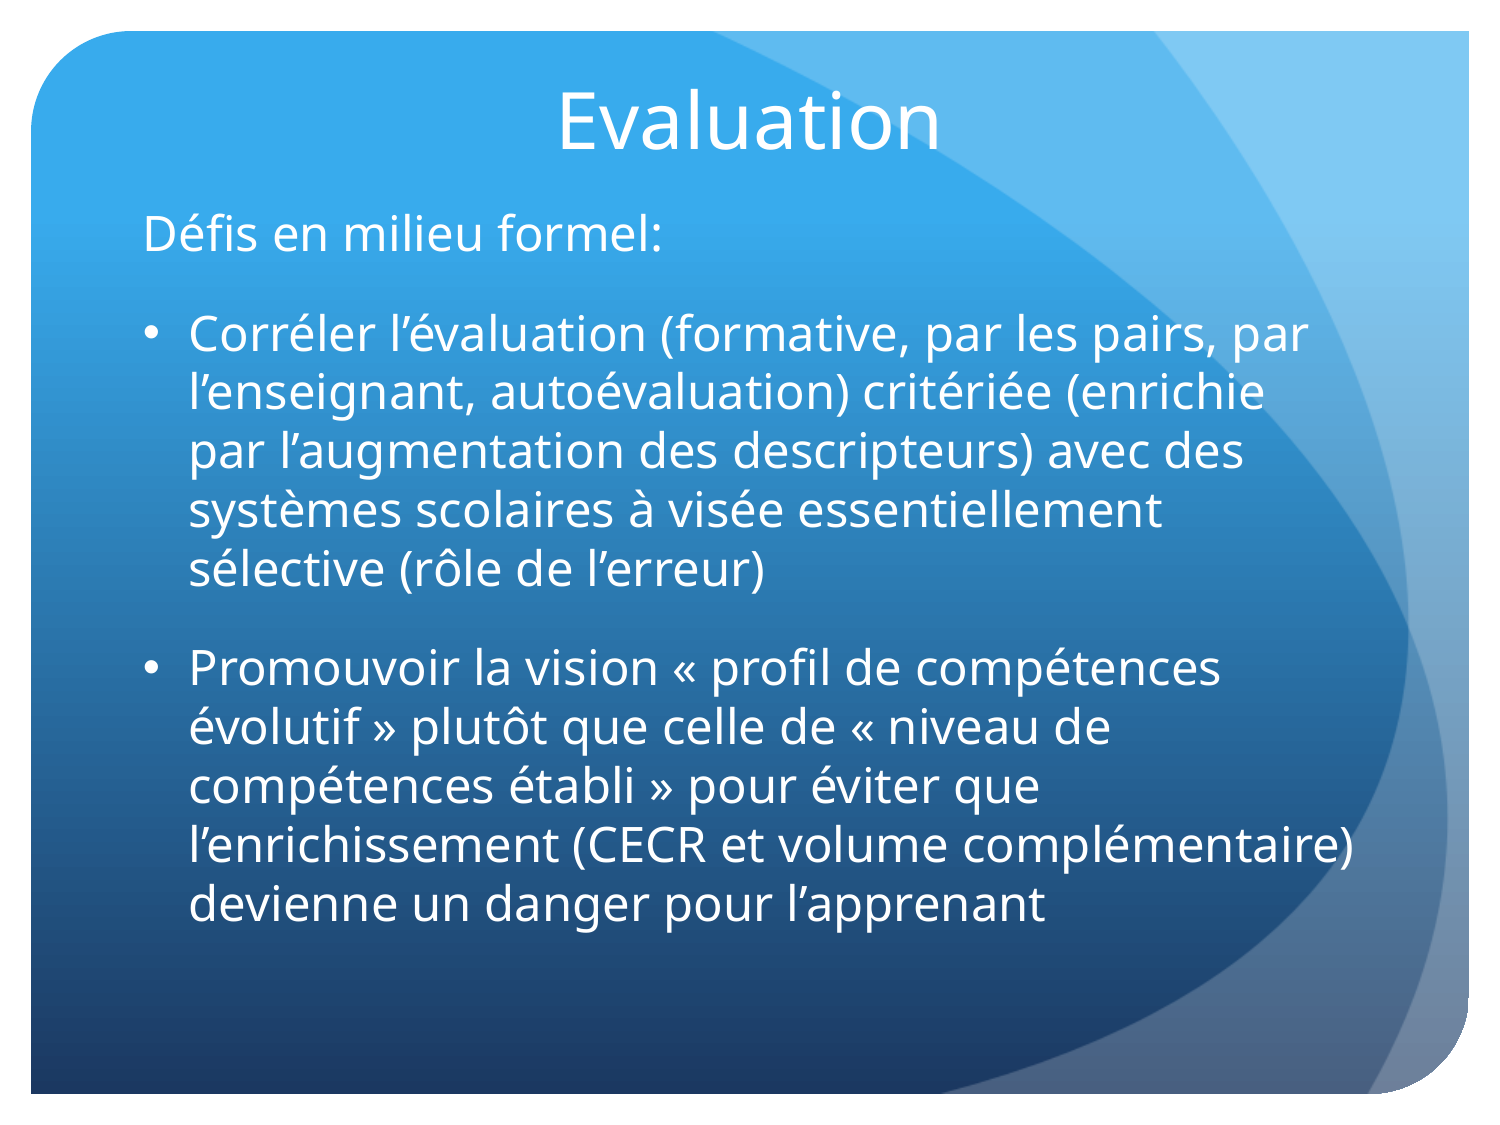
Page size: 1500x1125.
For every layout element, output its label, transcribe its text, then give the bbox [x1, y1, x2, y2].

picture [24, 30, 1473, 1094]
title Evaluation [127, 62, 1372, 174]
list Défis en milieu formel: Corréler l’évaluation (formative, par les pairs, par l’enseignant, autoévaluation) critériée (enrichie par l’augmentation des descripteurs) avec des systèmes scolaires à visée essentiellement sélective (rôle de l’erreur) Promouvoir la vision « profil de compétences évolutif » plutôt que celle de « niveau de compétences établi » pour éviter que l’enrichissement (CECR et volume complémentaire) devienne un danger pour l’apprenant [127, 194, 1372, 989]
